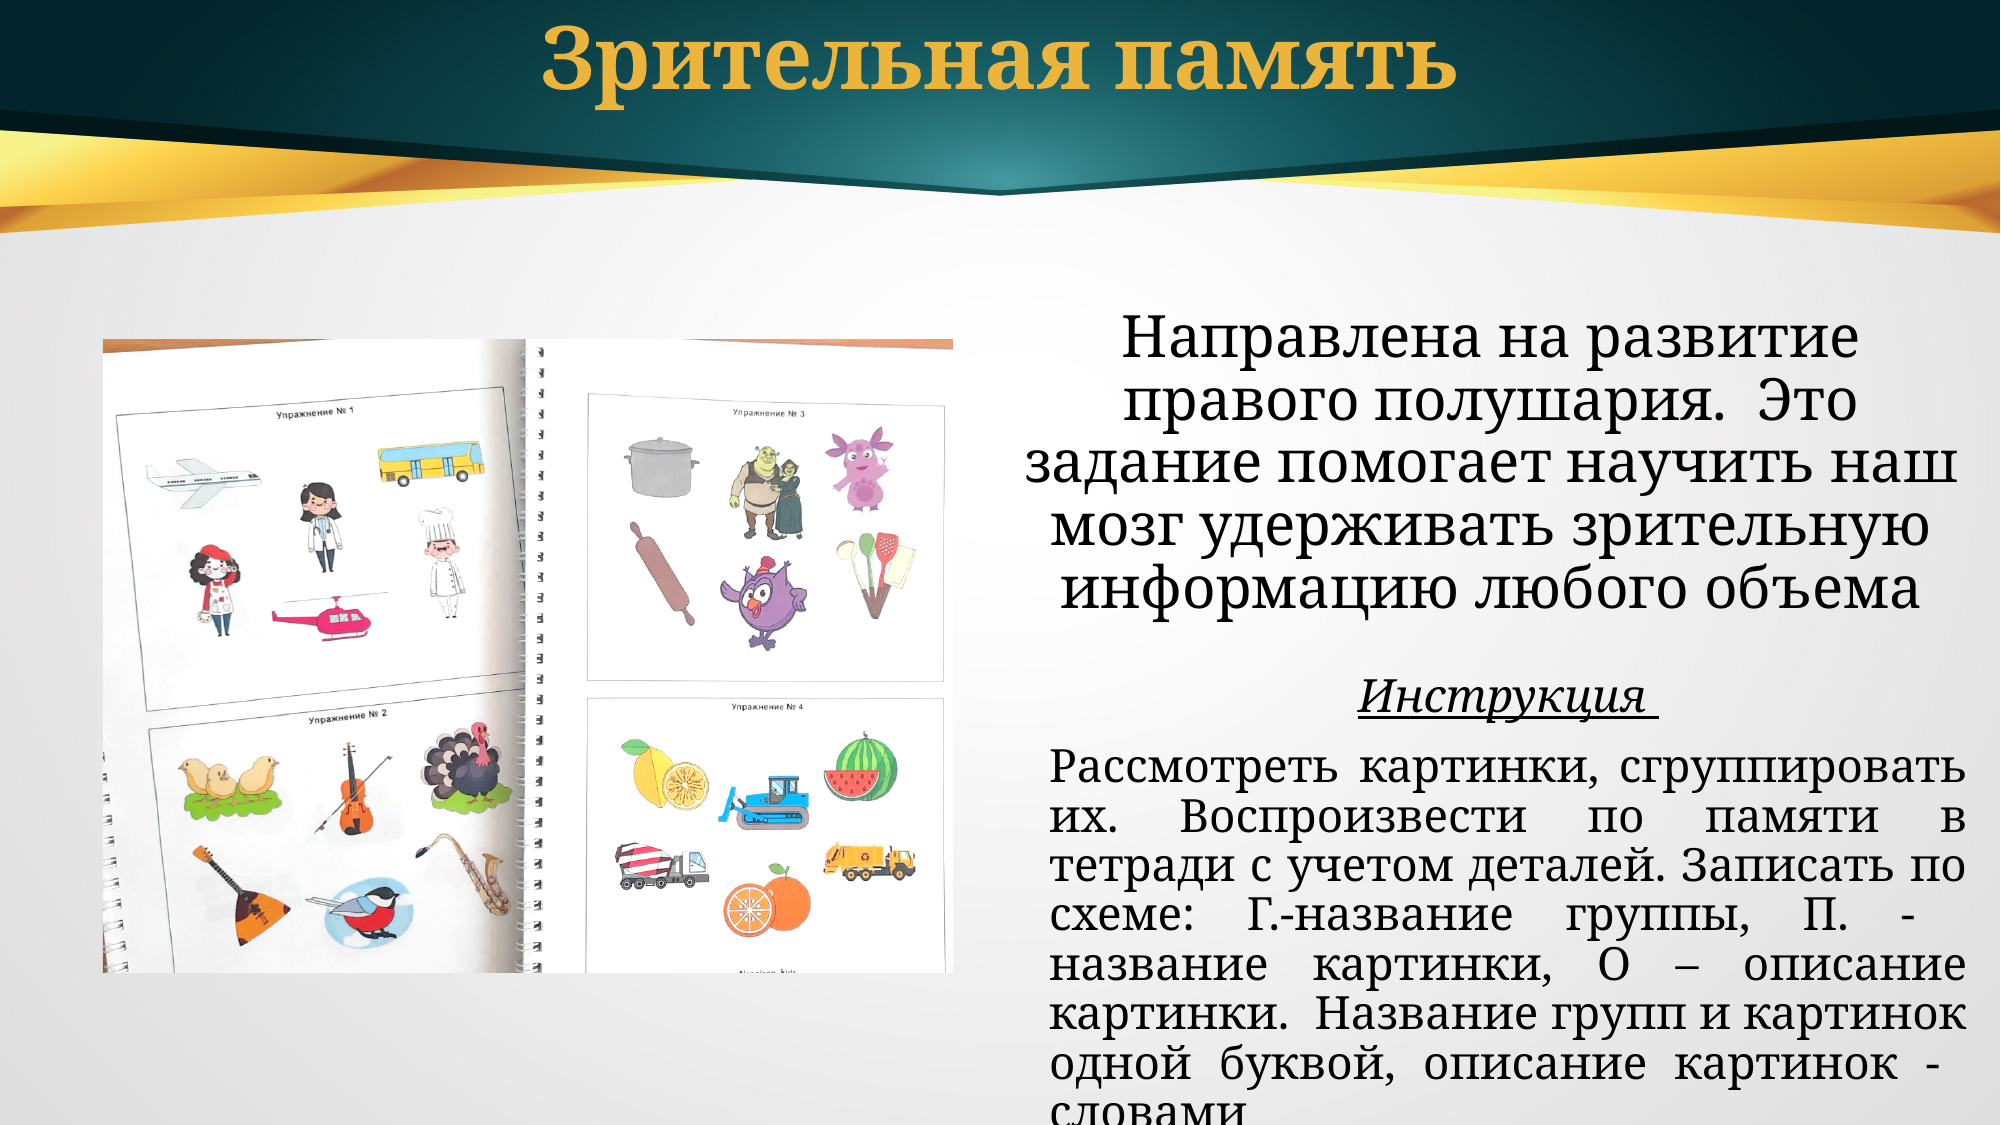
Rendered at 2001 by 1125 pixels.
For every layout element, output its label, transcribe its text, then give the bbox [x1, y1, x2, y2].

title Зрительная память [137, 4, 1863, 223]
picture [0, 0, 2000, 1125]
list Инструкция Рассмотреть картинки, сгруппировать их. Воспроизвести по памяти в тетради с учетом деталей. Записать по схеме: Г.-название группы, П. - название картинки, О – описание картинки. Название групп и картинок одной буквой, описание картинок - словами [1034, 681, 1983, 1086]
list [102, 339, 953, 974]
text_box Направлена на развитие правого полушария. Это задание помогает научить наш мозг удерживать зрительную информацию любого объема [999, 299, 1983, 681]
